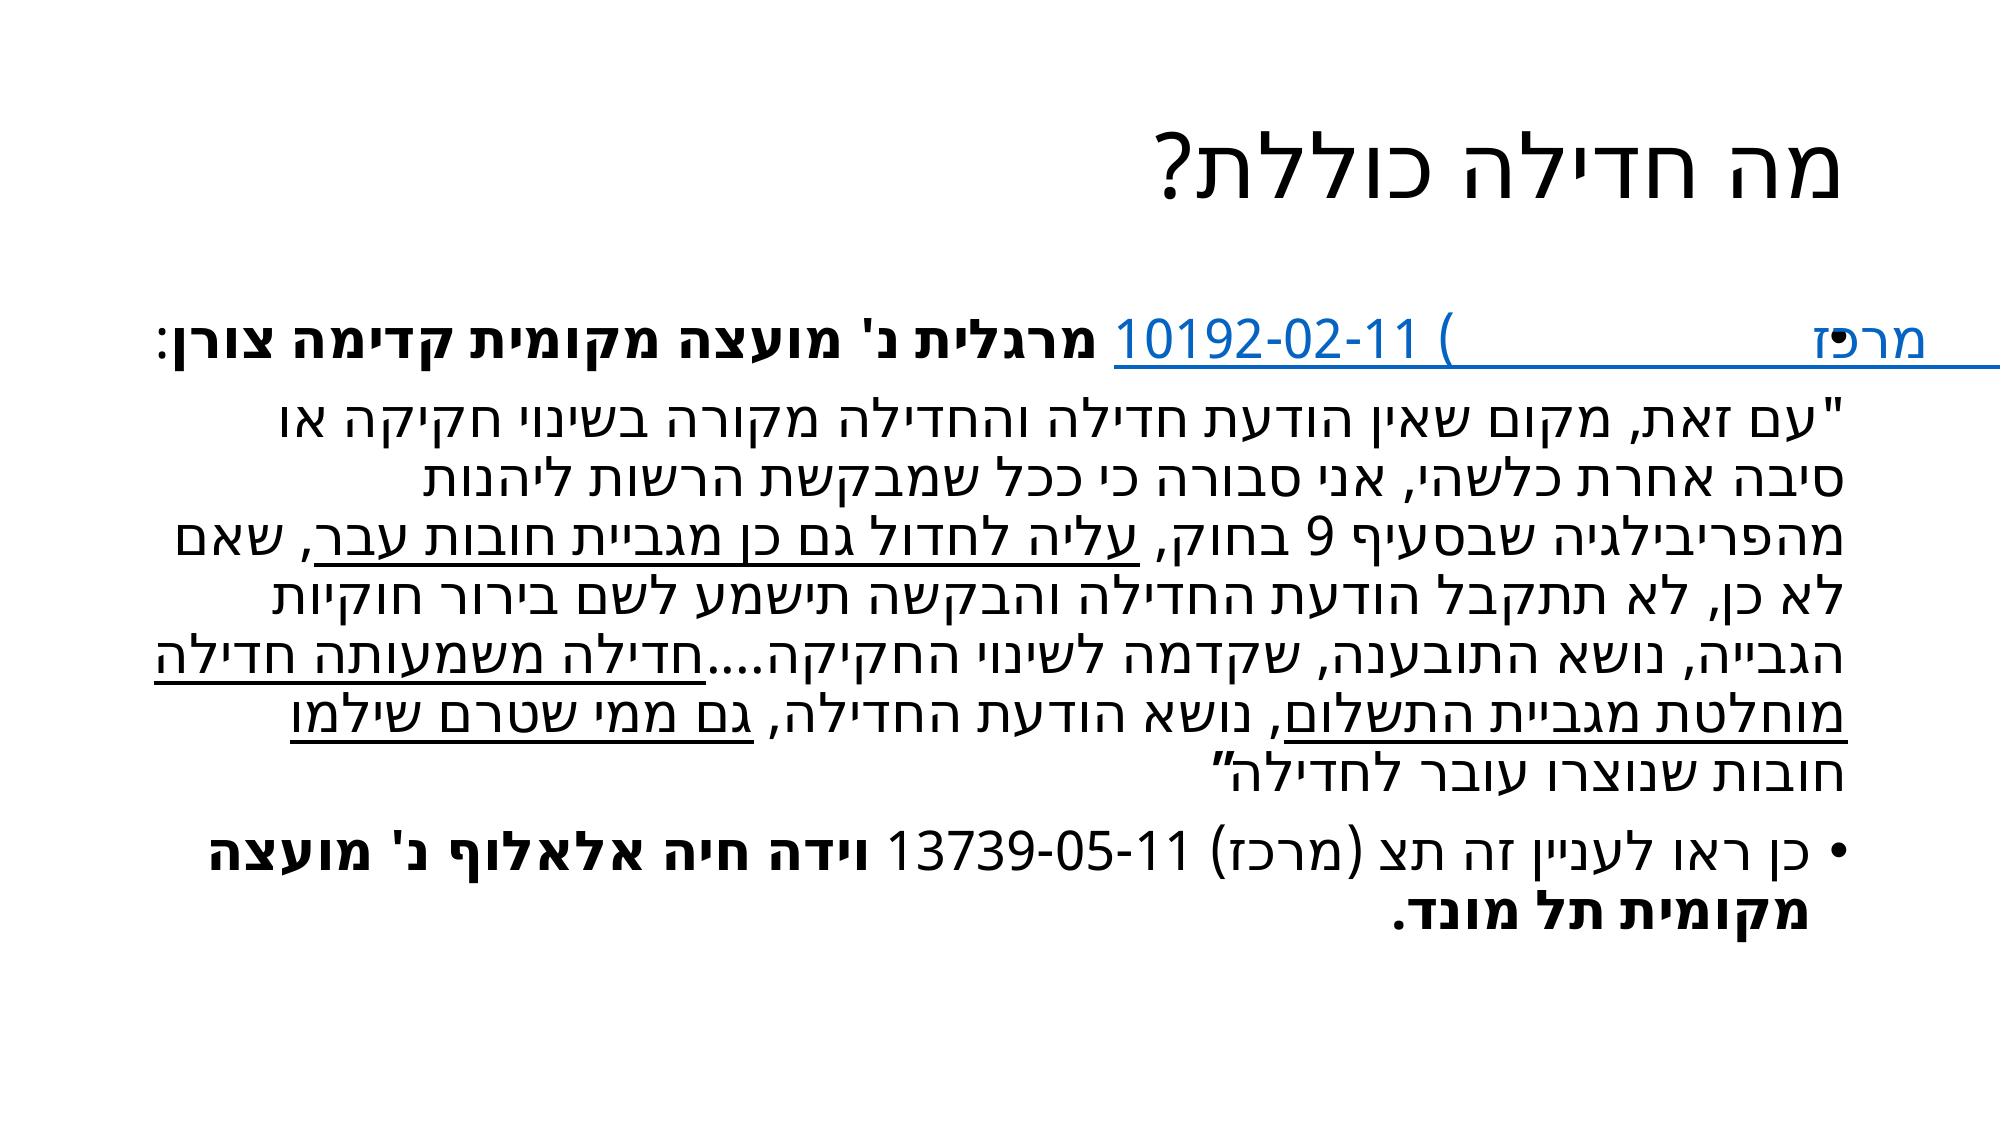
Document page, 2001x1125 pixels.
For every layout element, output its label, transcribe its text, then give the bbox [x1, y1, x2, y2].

title מה חדילה כוללת? [137, 59, 1863, 278]
list ת"צ (מח'-מרכז) 10192-02-11 מרגלית נ' מועצה מקומית קדימה צורן: "עם זאת, מקום שאין הודעת חדילה והחדילה מקורה בשינוי חקיקה או סיבה אחרת כלשהי, אני סבורה כי ככל שמבקשת הרשות ליהנות מהפריבילגיה שבסעיף 9 בחוק, עליה לחדול גם כן מגביית חובות עבר, שאם לא כן, לא תתקבל הודעת החדילה והבקשה תישמע לשם בירור חוקיות הגבייה, נושא התובענה, שקדמה לשינוי החקיקה....חדילה משמעותה חדילה מוחלטת מגביית התשלום, נושא הודעת החדילה, גם ממי שטרם שילמו חובות שנוצרו עובר לחדילה" כן ראו לעניין זה תצ (מרכז) 13739-05-11 וידה חיה אלאלוף נ' מועצה מקומית תל מונד. [137, 299, 1863, 1014]
